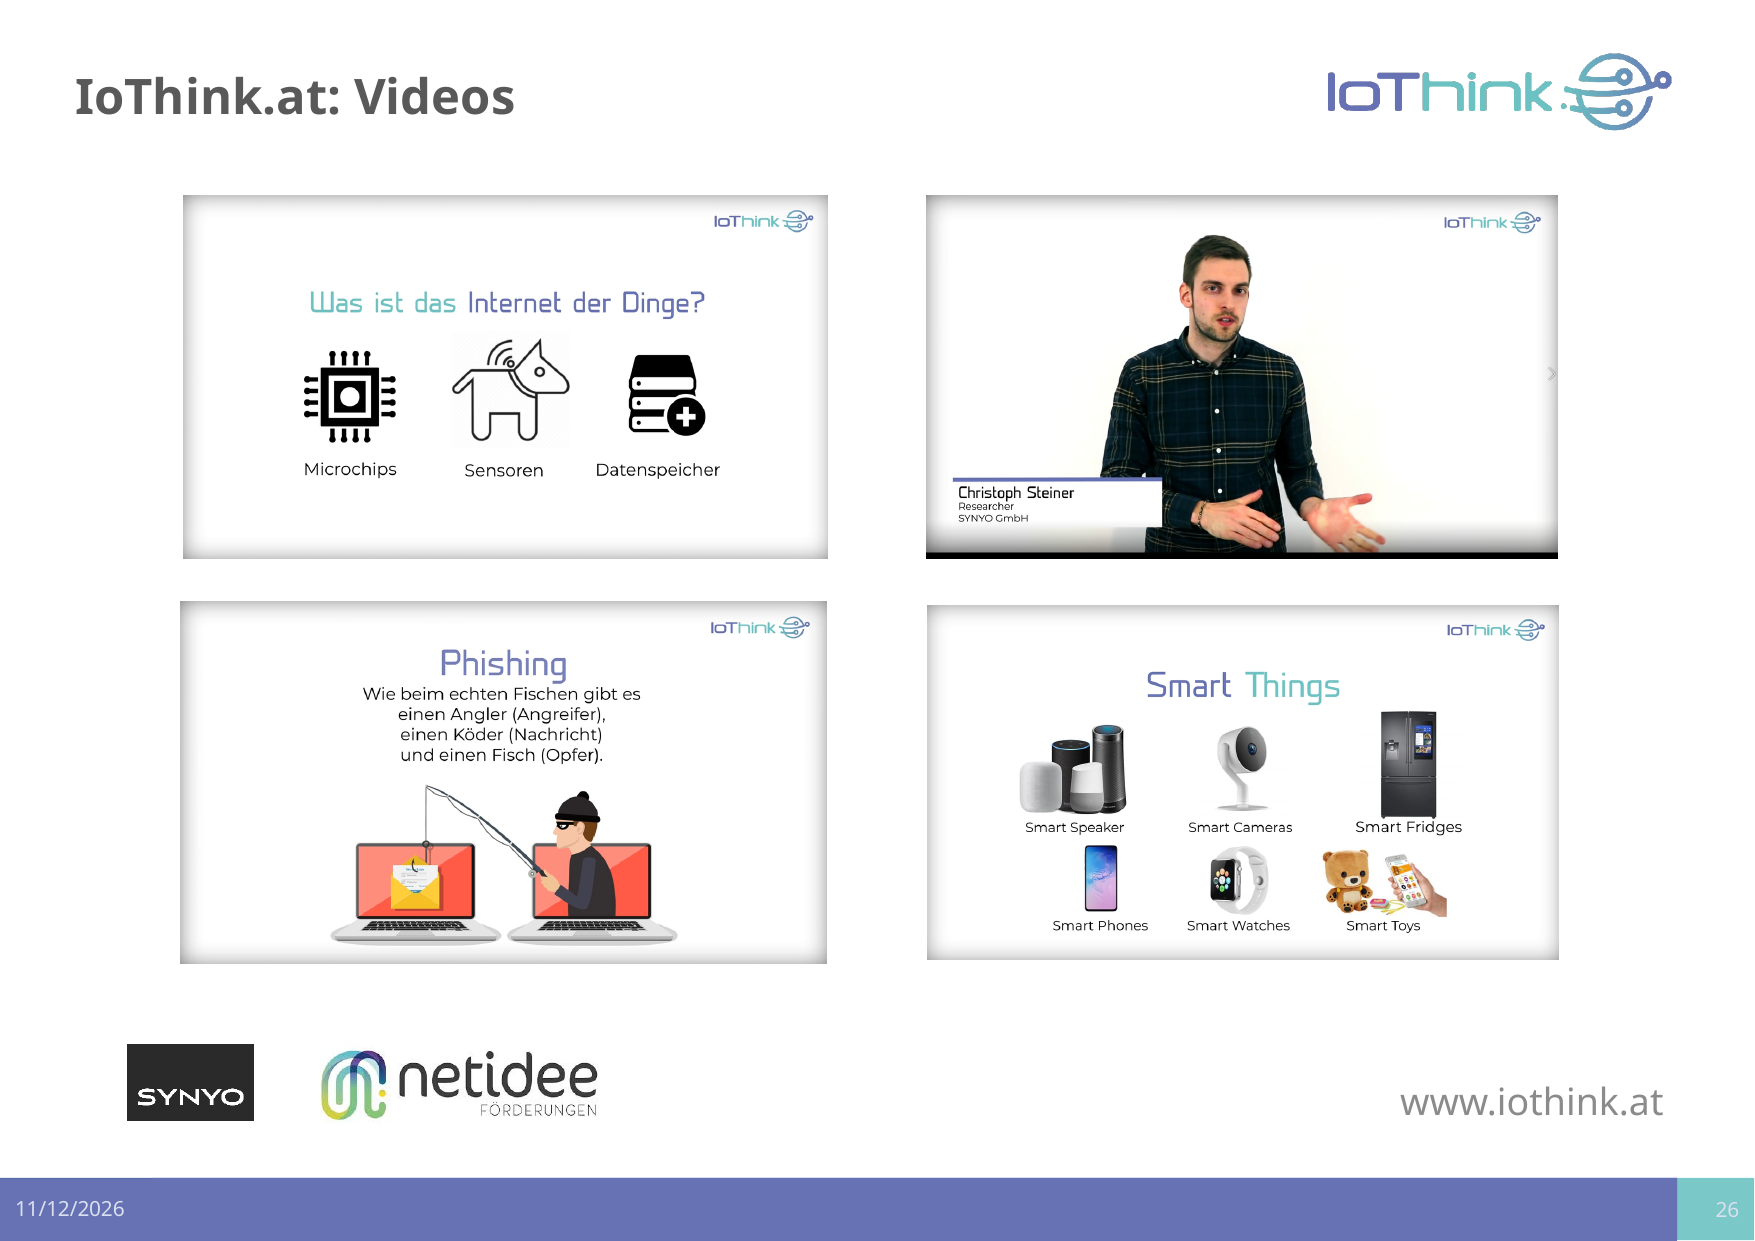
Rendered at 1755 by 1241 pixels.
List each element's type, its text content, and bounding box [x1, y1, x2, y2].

picture [1323, 49, 1676, 134]
picture [179, 601, 827, 965]
picture [183, 195, 828, 559]
picture [127, 1044, 254, 1121]
slide_number 26 [1677, 1177, 1755, 1241]
picture [308, 1039, 610, 1131]
title IoThink.at: Videos [60, 57, 1290, 132]
picture [927, 605, 1559, 961]
footer [152, 1177, 1677, 1241]
picture [926, 195, 1558, 559]
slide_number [0, 1178, 152, 1241]
